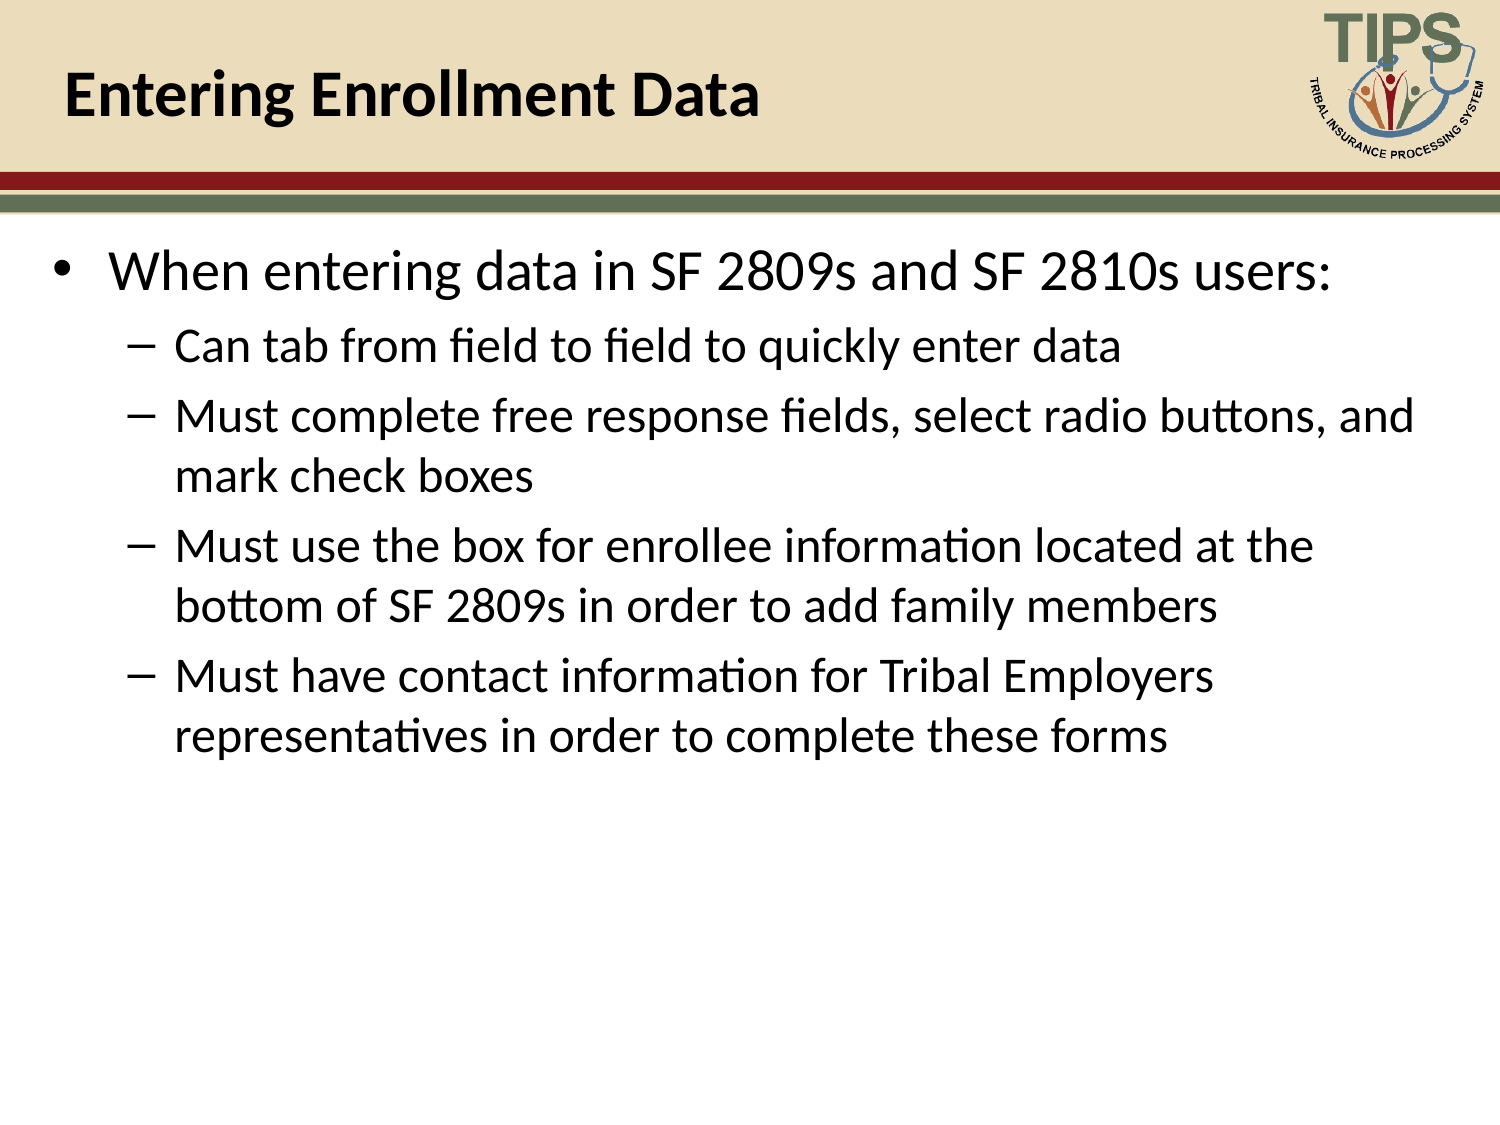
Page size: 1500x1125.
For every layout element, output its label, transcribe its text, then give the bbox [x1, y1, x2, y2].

picture [1305, 12, 1488, 163]
list When entering data in SF 2809s and SF 2810s users: Can tab from field to field to quickly enter data Must complete free response fields, select radio buttons, and mark check boxes Must use the box for enrollee information located at the bottom of SF 2809s in order to add family members Must have contact information for Tribal Employers representatives in order to complete these forms [37, 224, 1463, 1031]
title Entering Enrollment Data [49, 0, 1280, 180]
